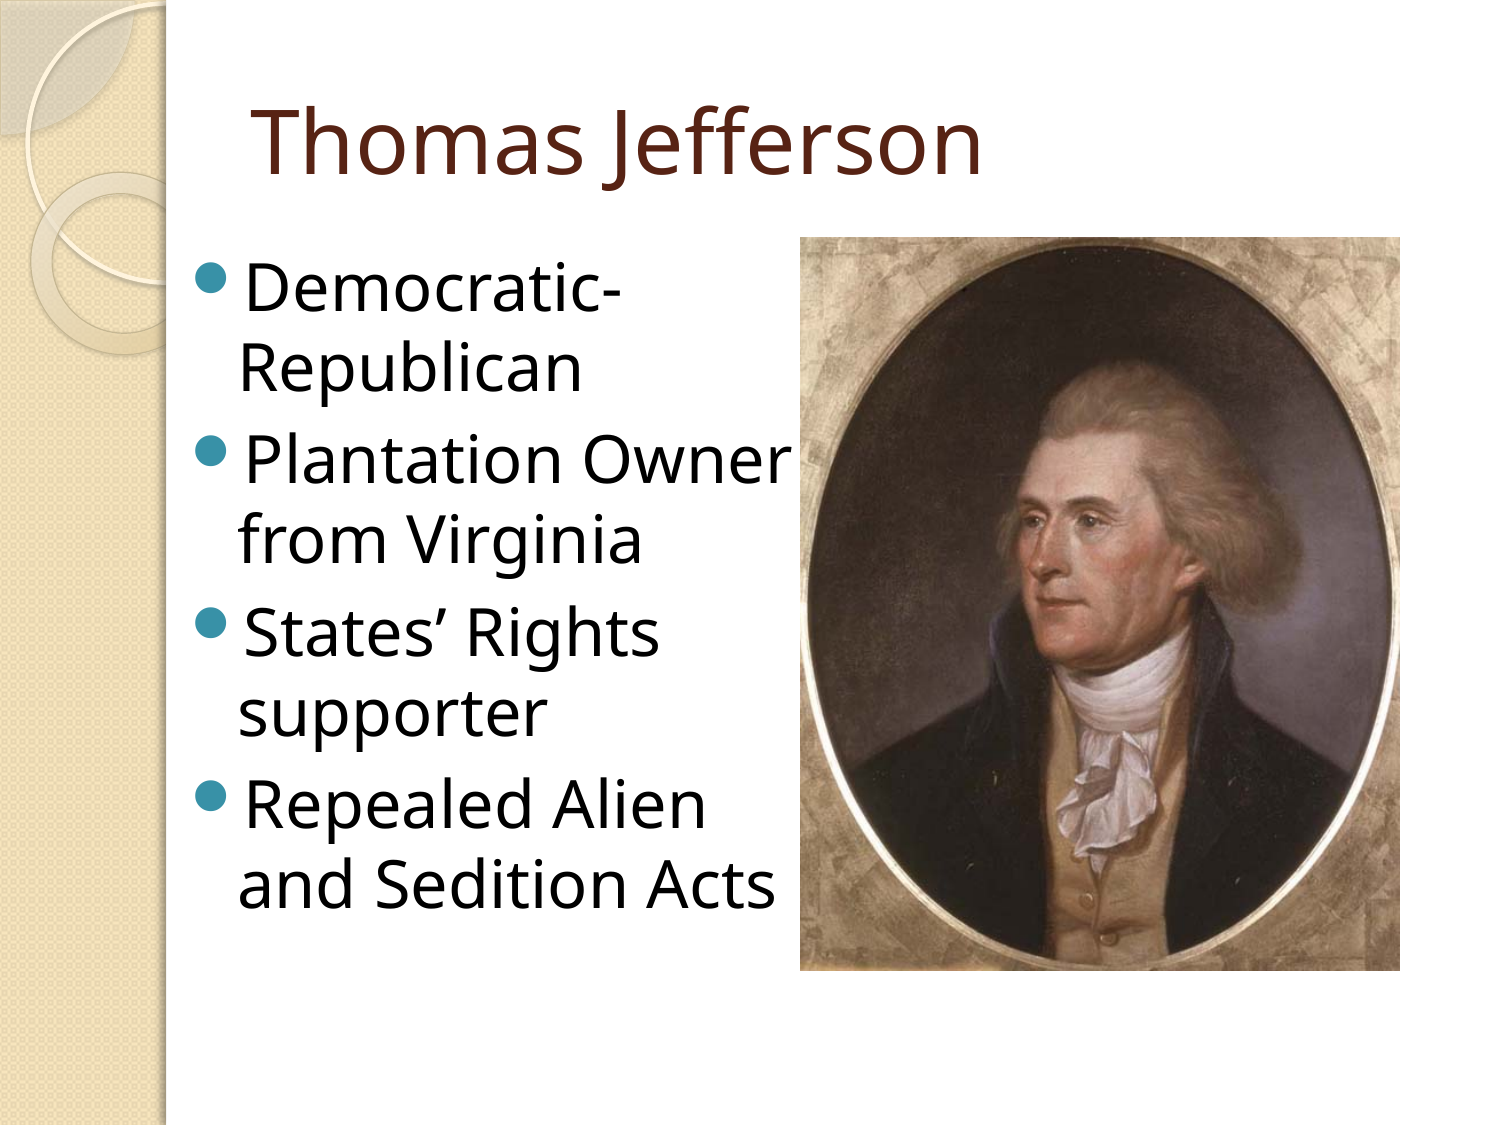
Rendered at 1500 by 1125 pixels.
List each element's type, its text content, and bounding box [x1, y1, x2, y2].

picture [799, 237, 1401, 971]
list Democratic-Republican Plantation Owner from Virginia States’ Rights supporter Repealed Alien and Sedition Acts [162, 237, 838, 1125]
title Thomas Jefferson [235, 45, 1466, 233]
